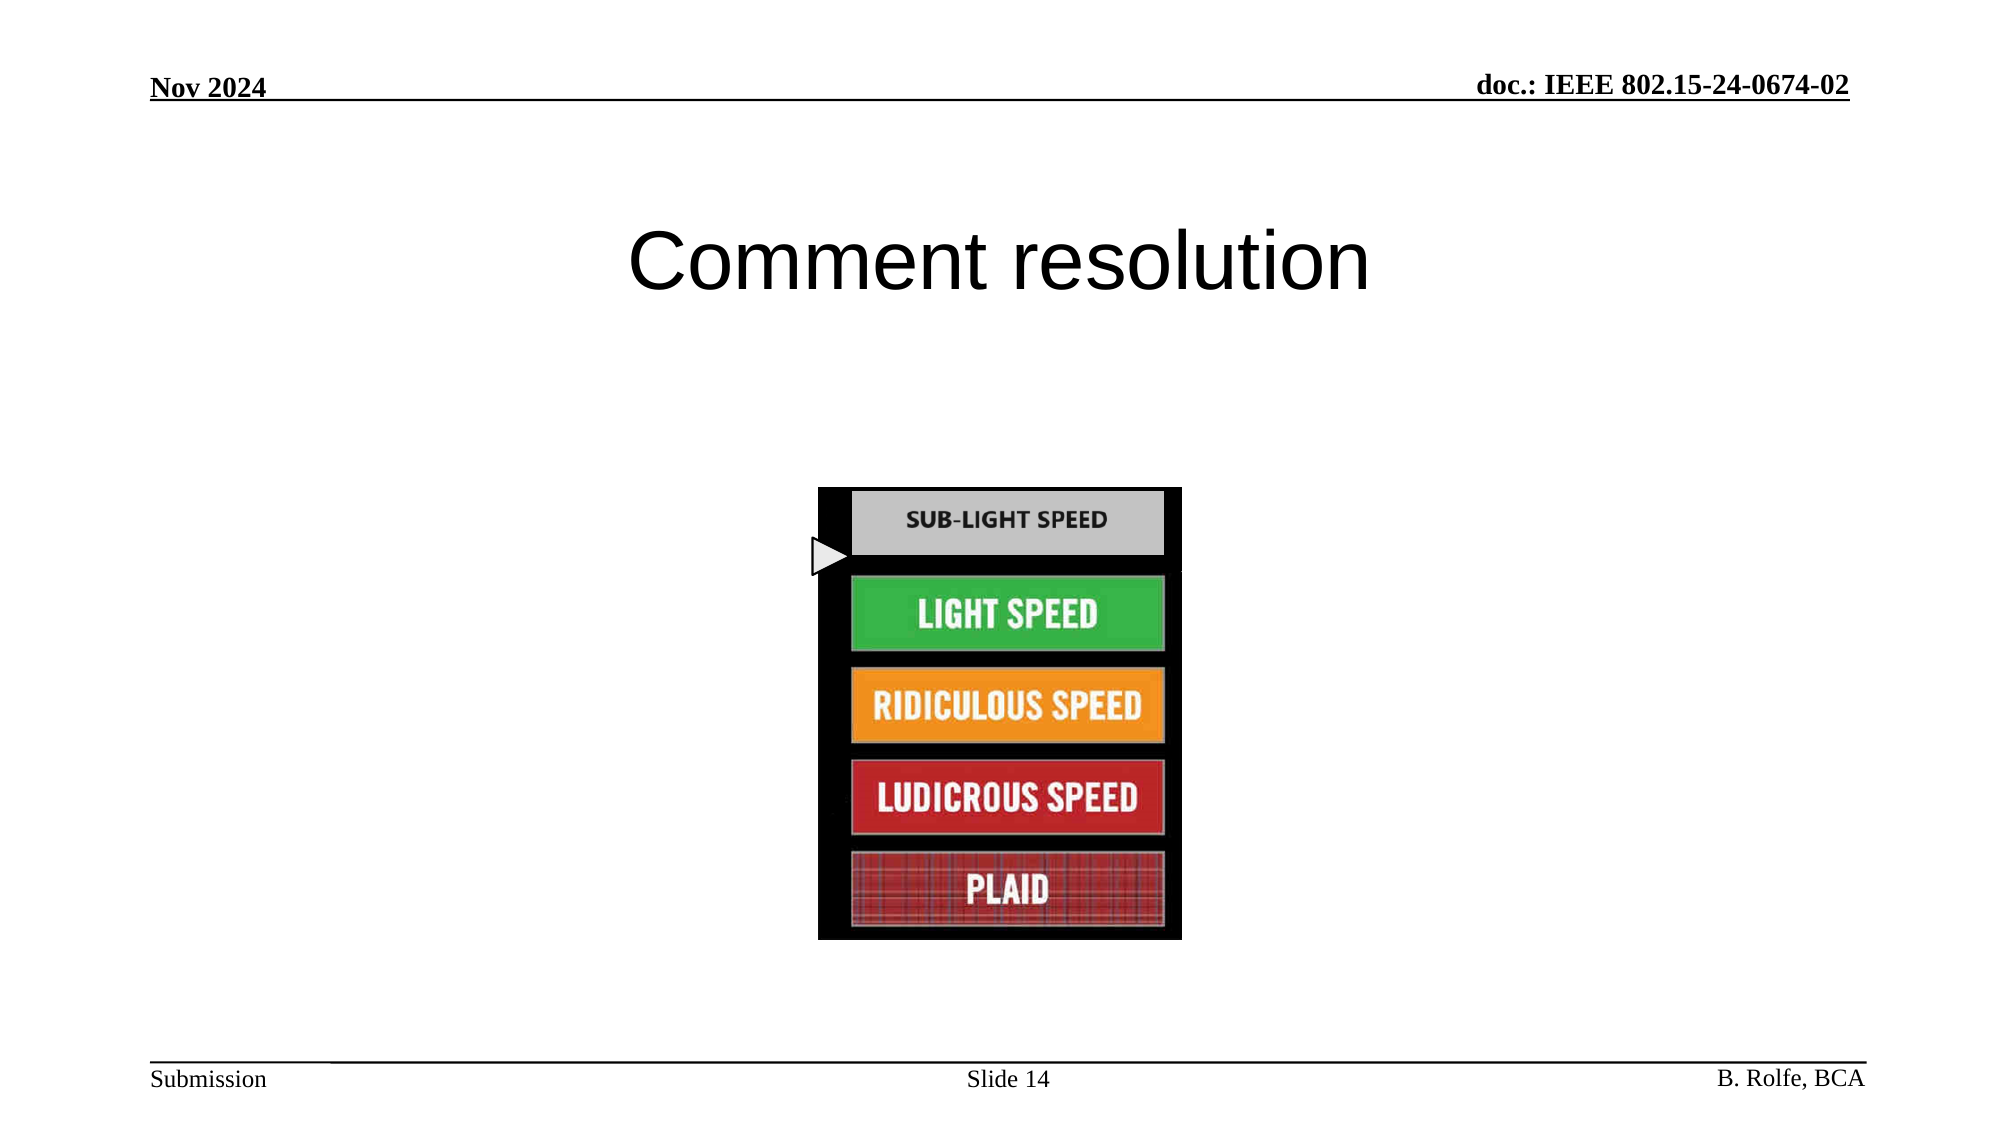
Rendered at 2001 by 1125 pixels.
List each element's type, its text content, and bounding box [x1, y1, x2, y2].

title Comment resolution [150, 112, 1850, 400]
slide_number Slide 14 [964, 1062, 1053, 1093]
picture [818, 487, 1182, 940]
